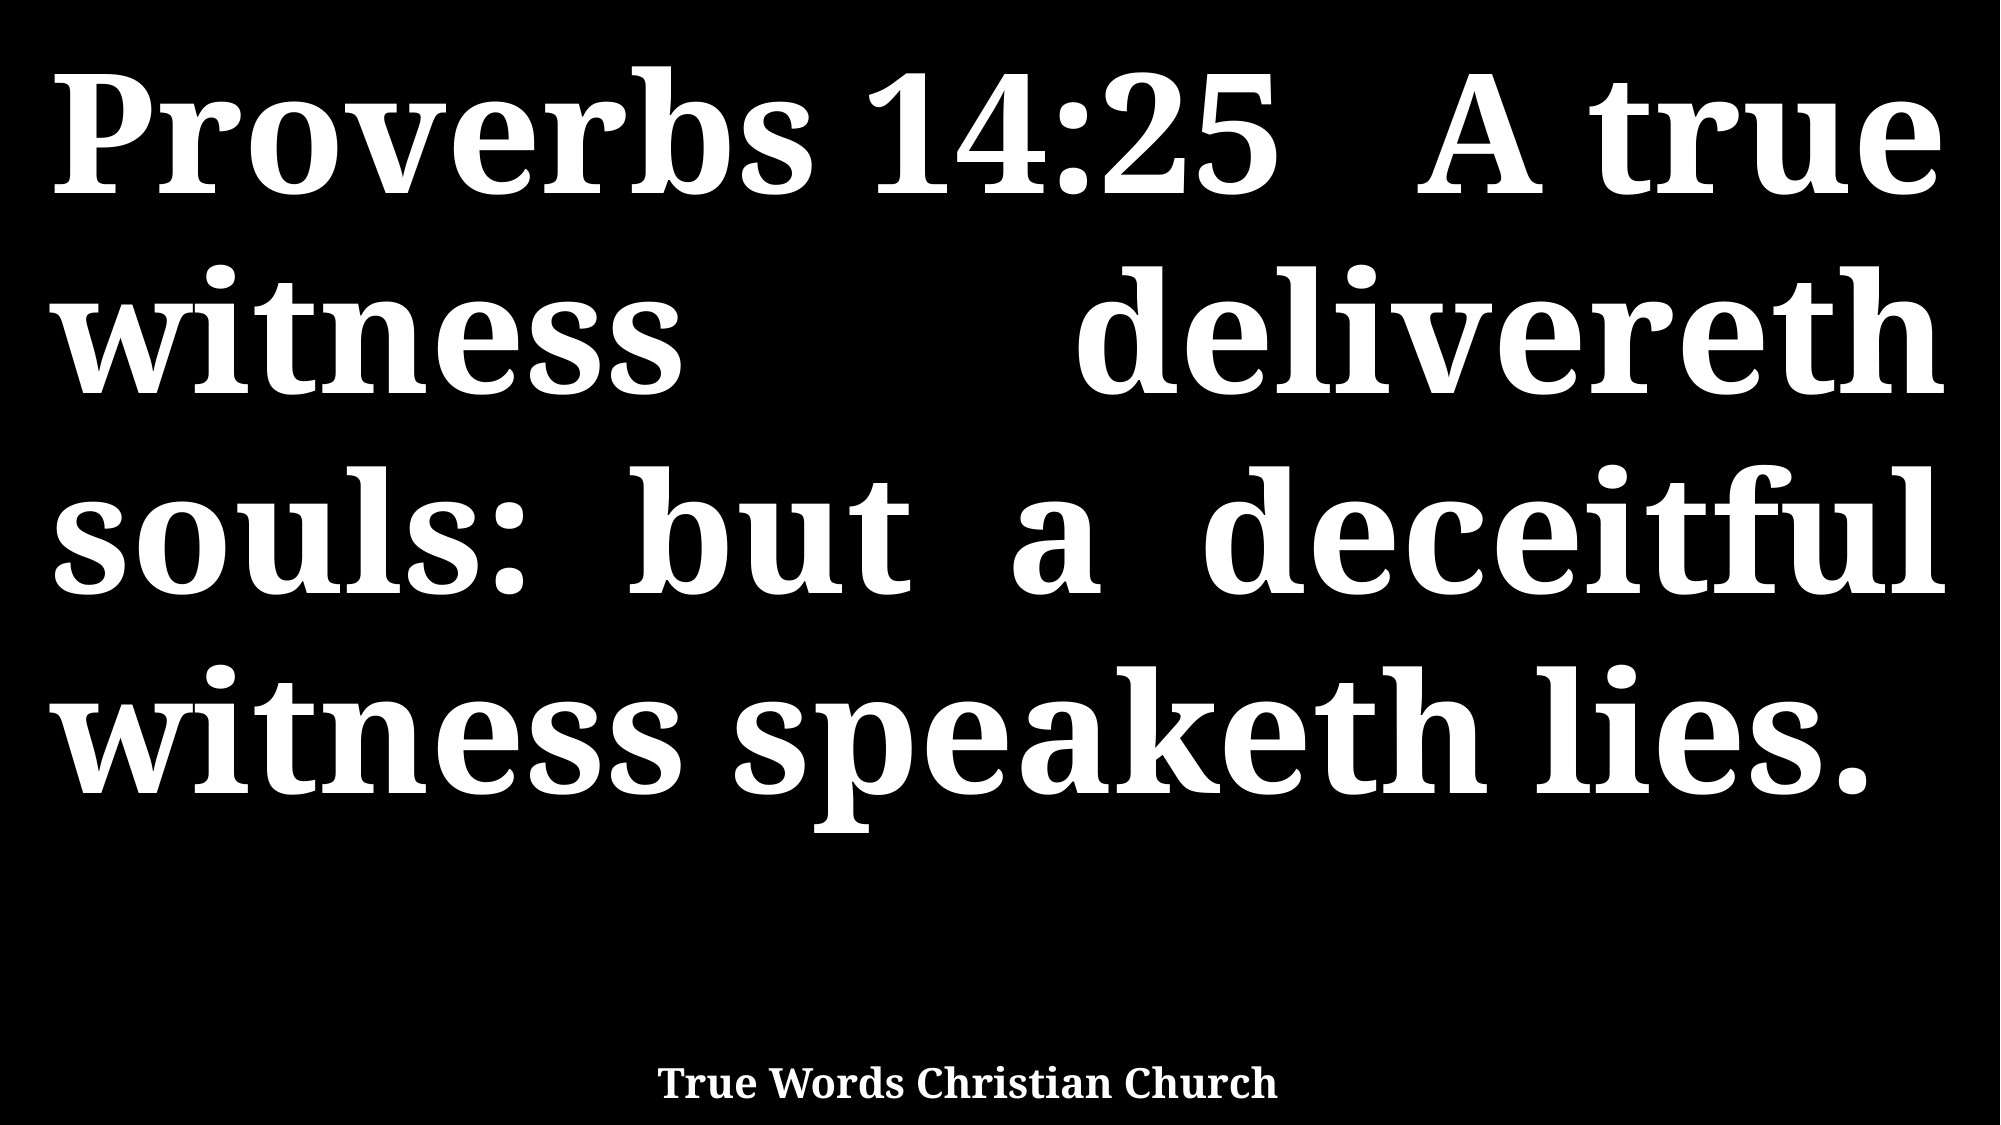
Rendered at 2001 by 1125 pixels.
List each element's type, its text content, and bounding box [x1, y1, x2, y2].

text_box Proverbs 14:25 A true witness delivereth souls: but a deceitful witness speaketh lies. [35, 19, 1965, 835]
text_box True Words Christian Church [642, 1049, 1294, 1114]
